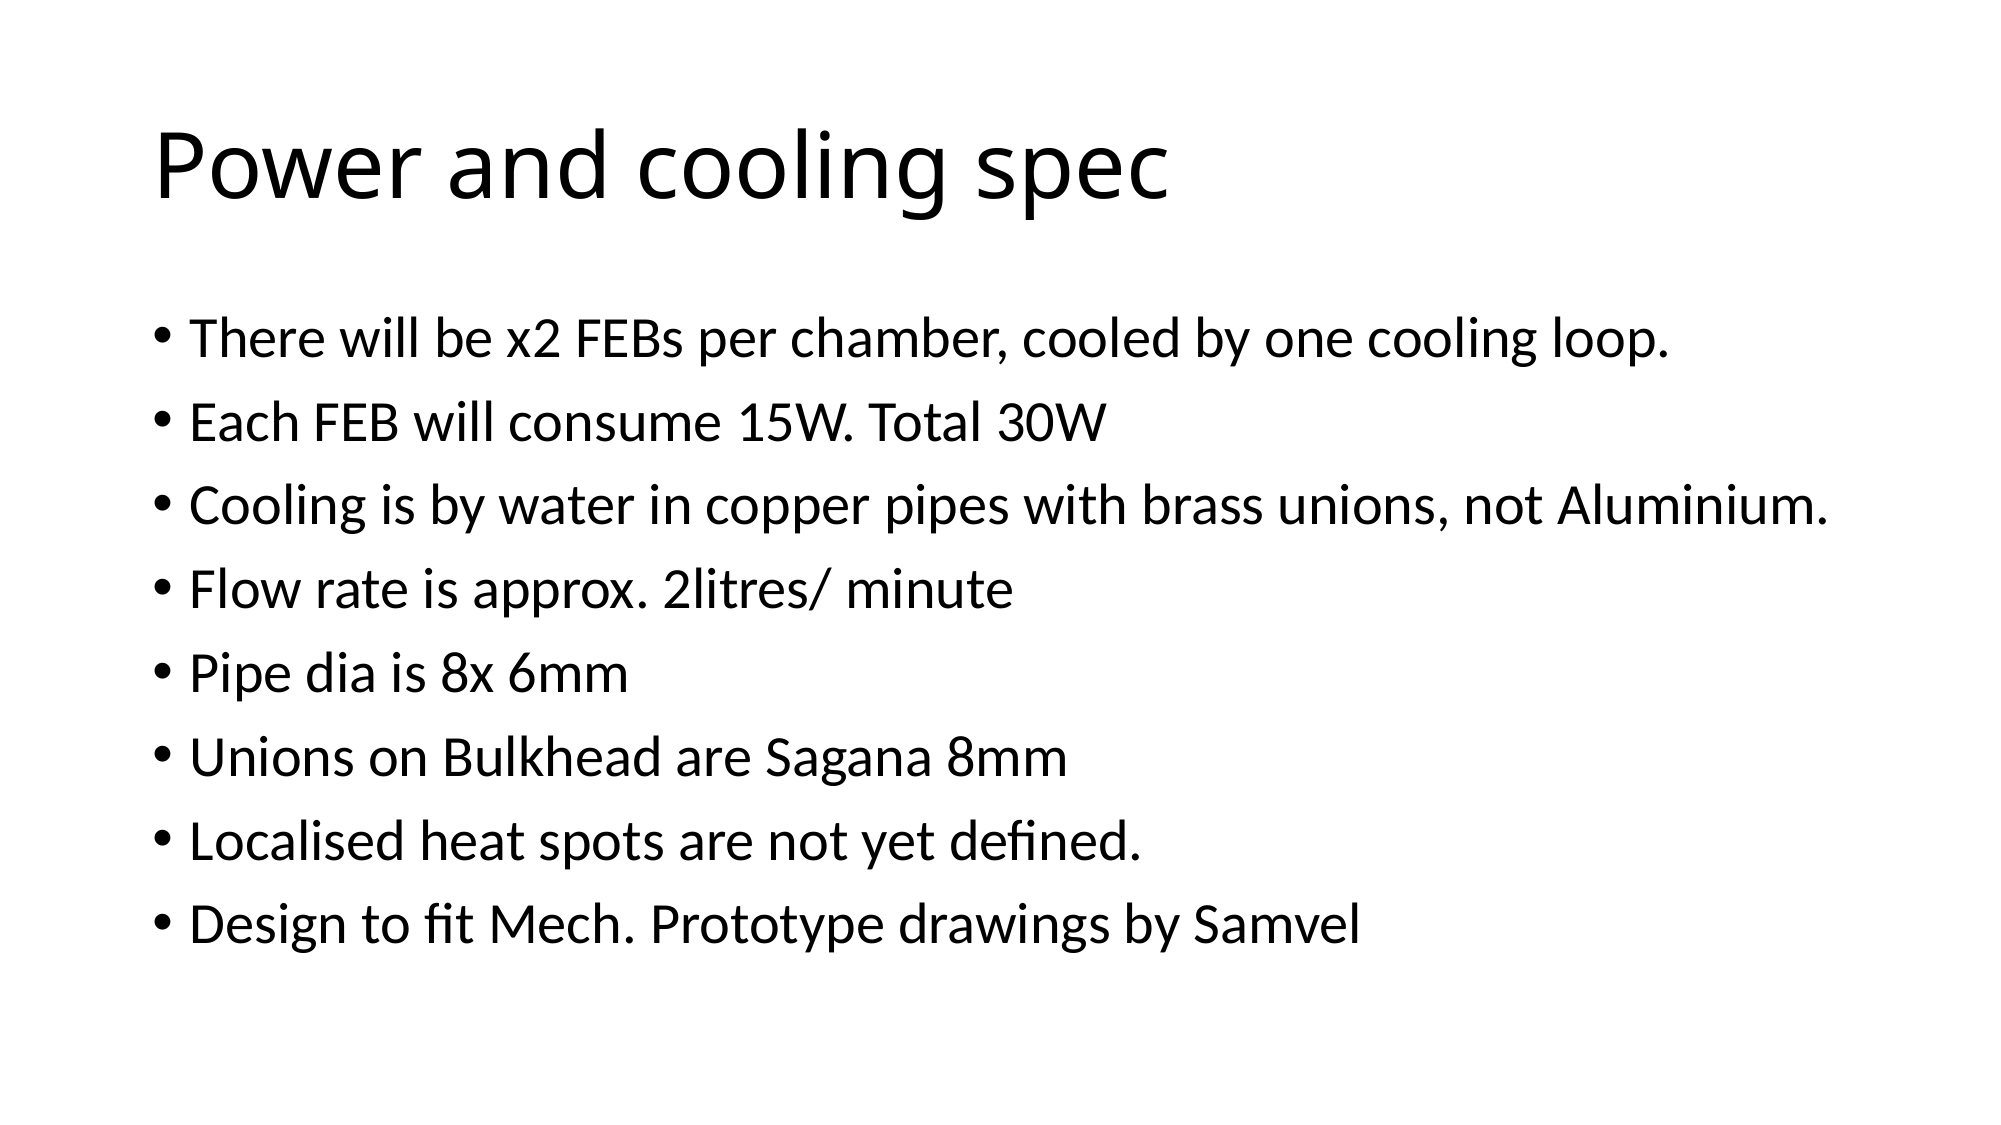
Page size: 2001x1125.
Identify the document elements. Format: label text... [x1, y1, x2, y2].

list There will be x2 FEBs per chamber, cooled by one cooling loop. Each FEB will consume 15W. Total 30W Cooling is by water in copper pipes with brass unions, not Aluminium. Flow rate is approx. 2litres/ minute Pipe dia is 8x 6mm Unions on Bulkhead are Sagana 8mm Localised heat spots are not yet defined. Design to fit Mech. Prototype drawings by Samvel [137, 299, 1863, 1014]
title Power and cooling spec [137, 59, 1863, 278]
